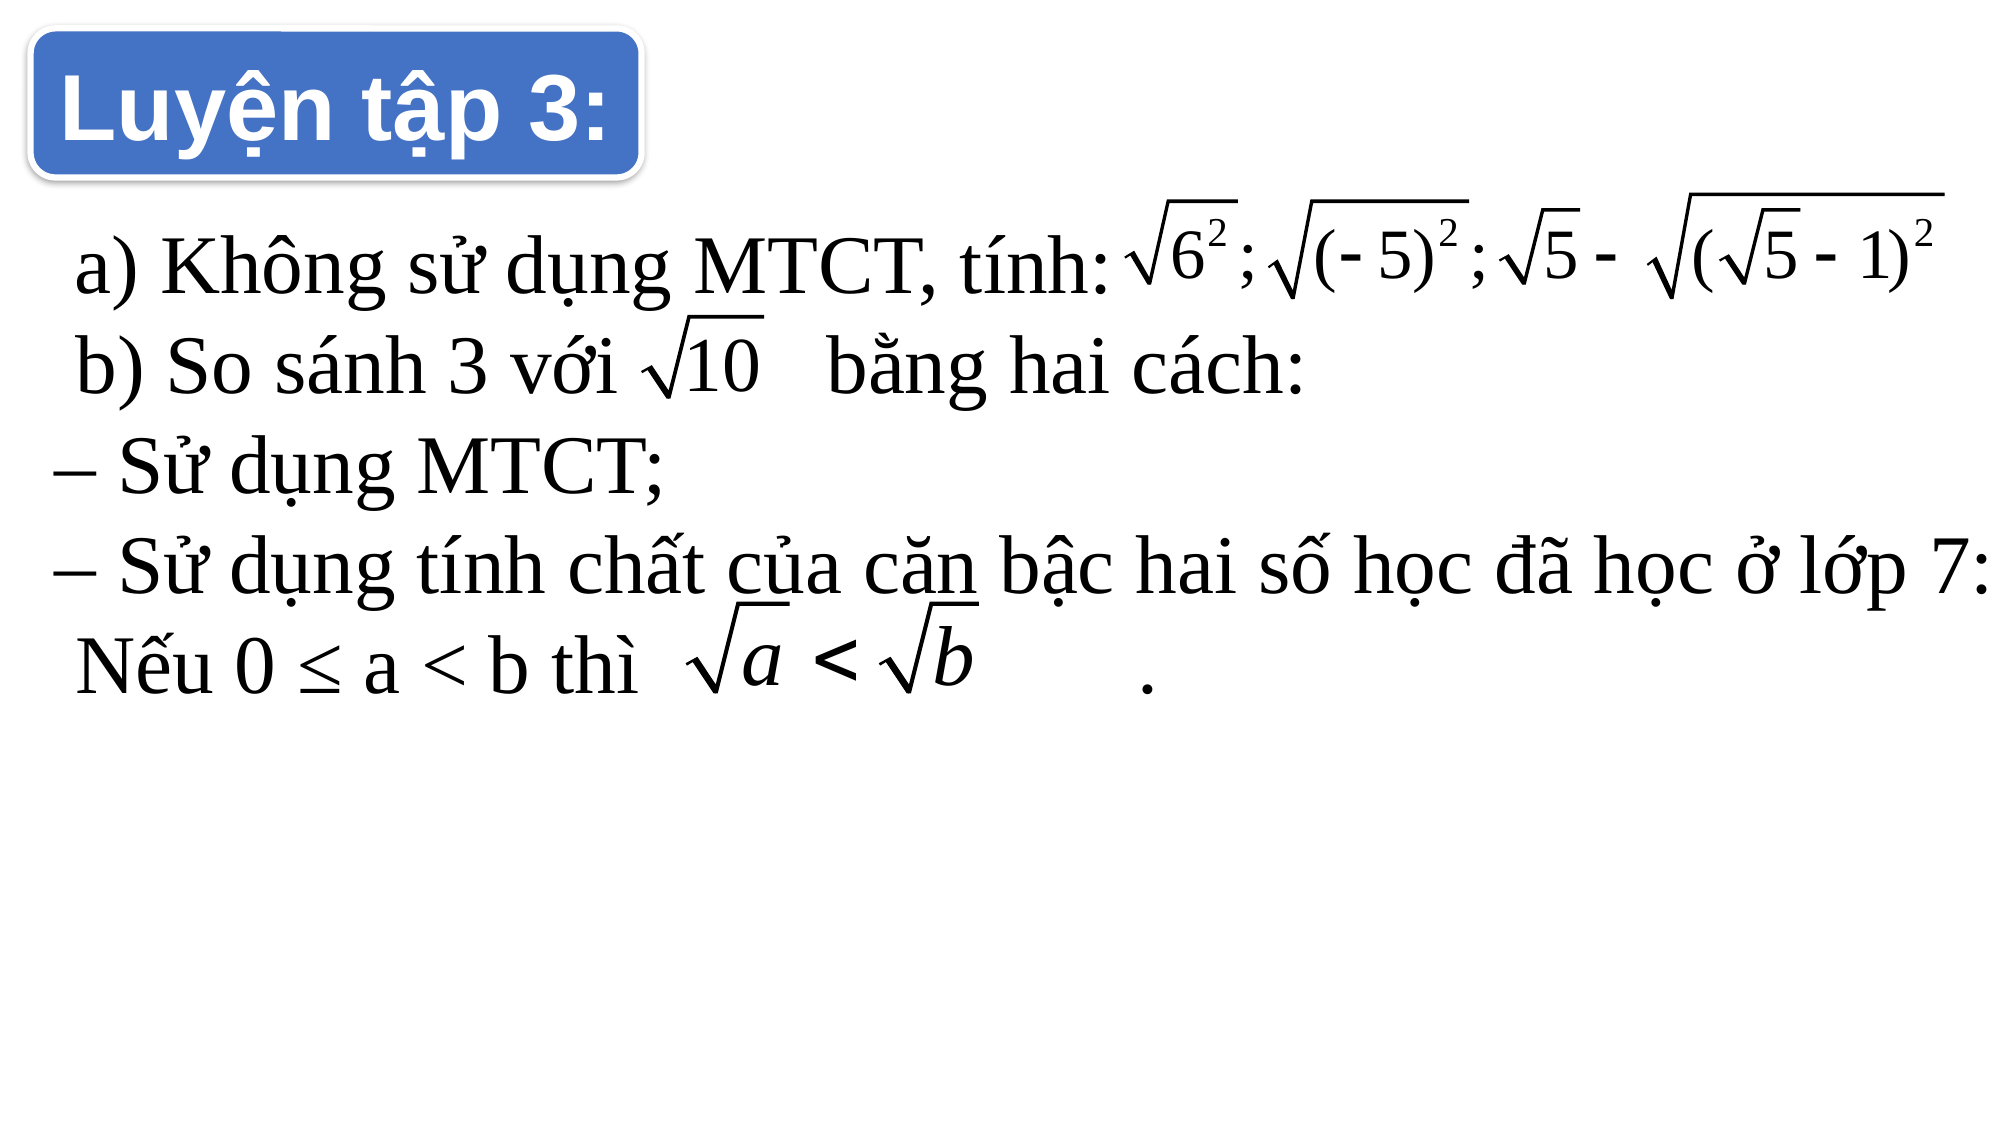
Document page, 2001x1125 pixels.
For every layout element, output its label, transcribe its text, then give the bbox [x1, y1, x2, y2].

text_box a) Không sử dụng MTCT, tính: b) So sánh 3 với bằng hai cách: – Sử dụng MTCT; – Sử dụng tính chất của căn bậc hai số học đã học ở lớp 7: Nếu 0 ≤ a < b thì . [39, 0, 2000, 1118]
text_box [1112, 177, 1958, 314]
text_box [628, 300, 778, 418]
text_box Luyện tập 3: [30, 28, 642, 178]
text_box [671, 586, 998, 714]
